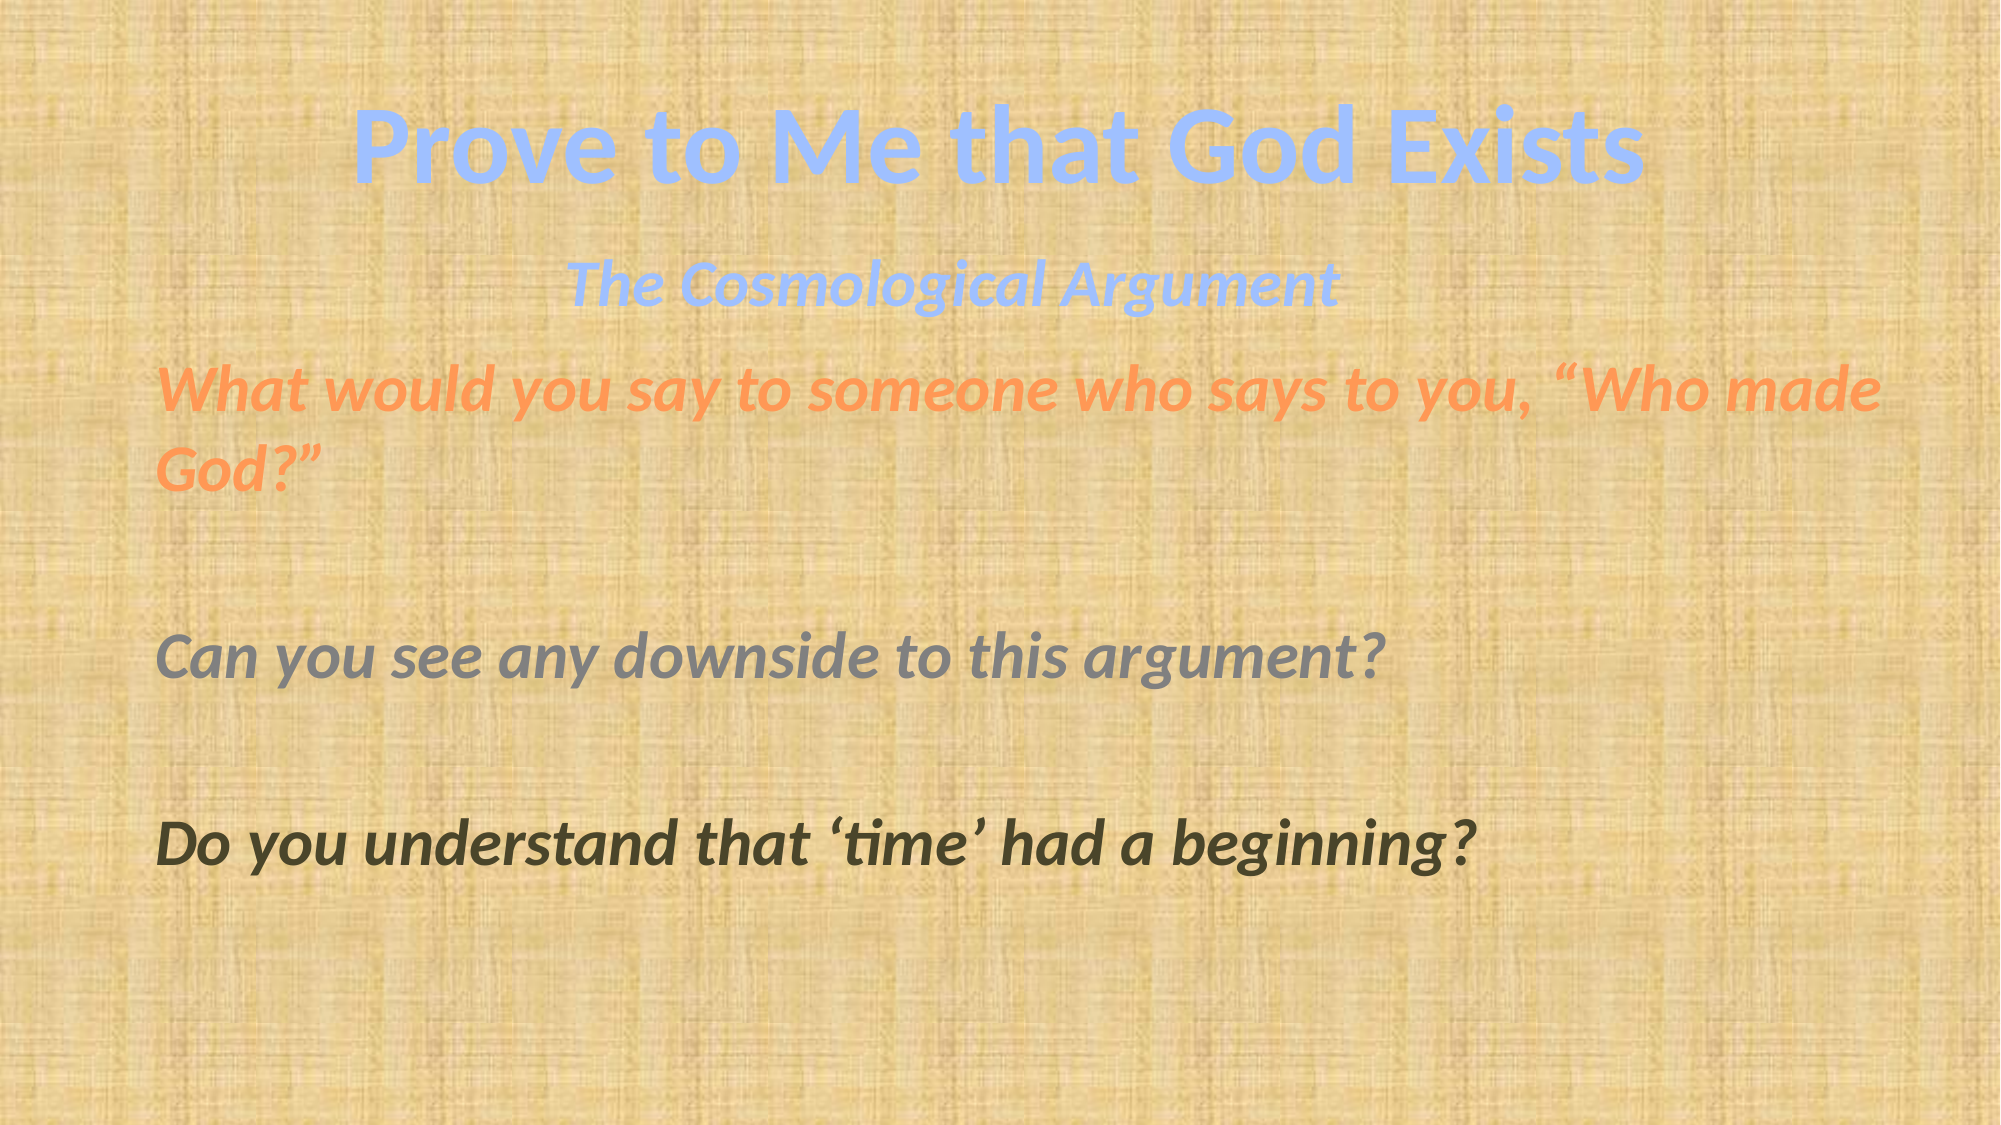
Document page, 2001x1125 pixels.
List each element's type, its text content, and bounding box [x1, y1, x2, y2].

picture [0, 0, 2001, 1125]
title Prove to Me that God Exists [99, 45, 1900, 233]
text_box What would you say to someone who says to you, “Who made God?” Can you see any downside to this argument? Do you understand that ‘time’ had a beginning? [140, 337, 1919, 1040]
text_box The Cosmological Argument [549, 232, 1368, 337]
